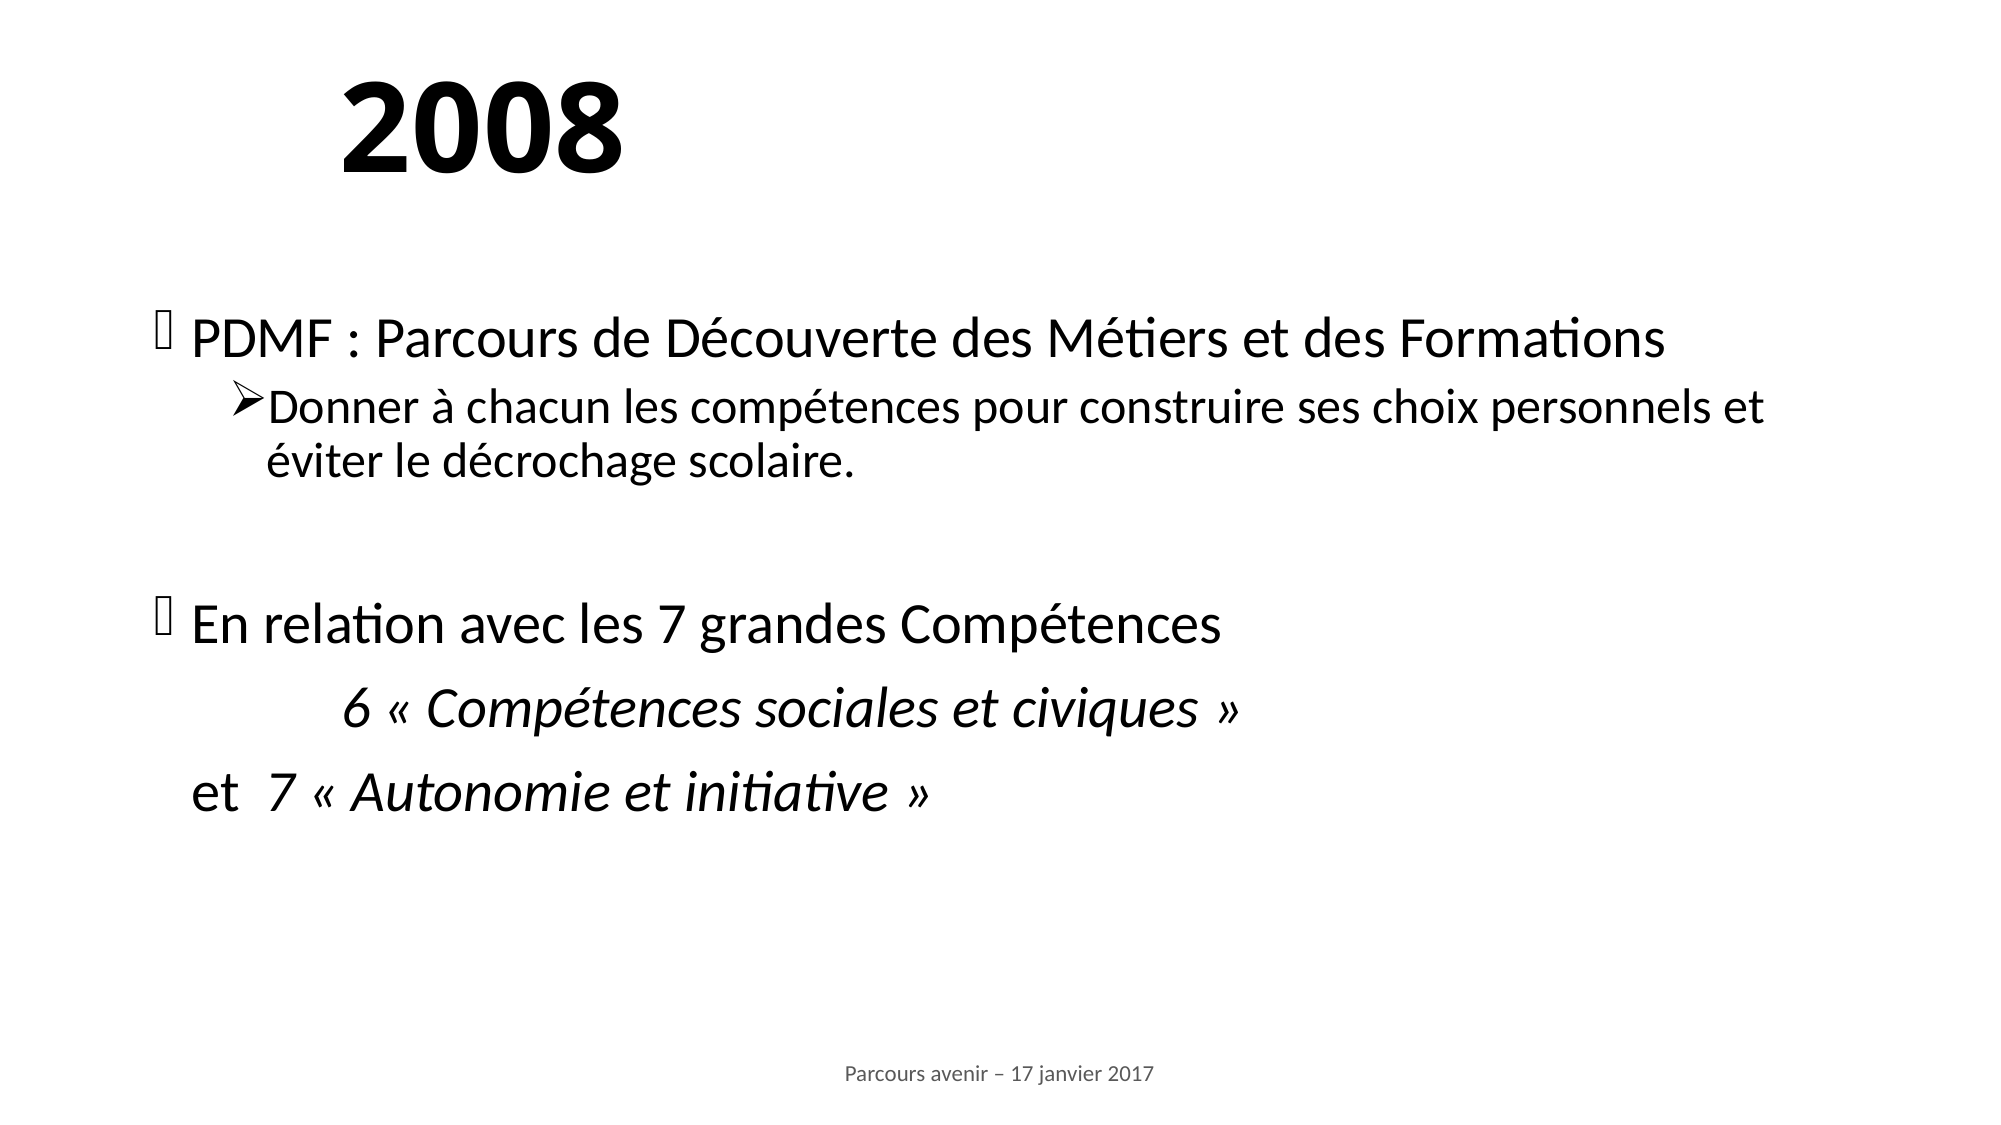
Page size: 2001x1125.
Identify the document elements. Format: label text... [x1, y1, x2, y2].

title 2008 [324, 38, 1675, 226]
list PDMF : Parcours de Découverte des Métiers et des Formations Donner à chacun les compétences pour construire ses choix personnels et éviter le décrochage scolaire. En relation avec les 7 grandes Compétences 6 « Compétences sociales et civiques » et 7 « Autonomie et initiative » [138, 299, 1864, 1014]
footer Parcours avenir – 17 janvier 2017 [662, 1042, 1338, 1103]
